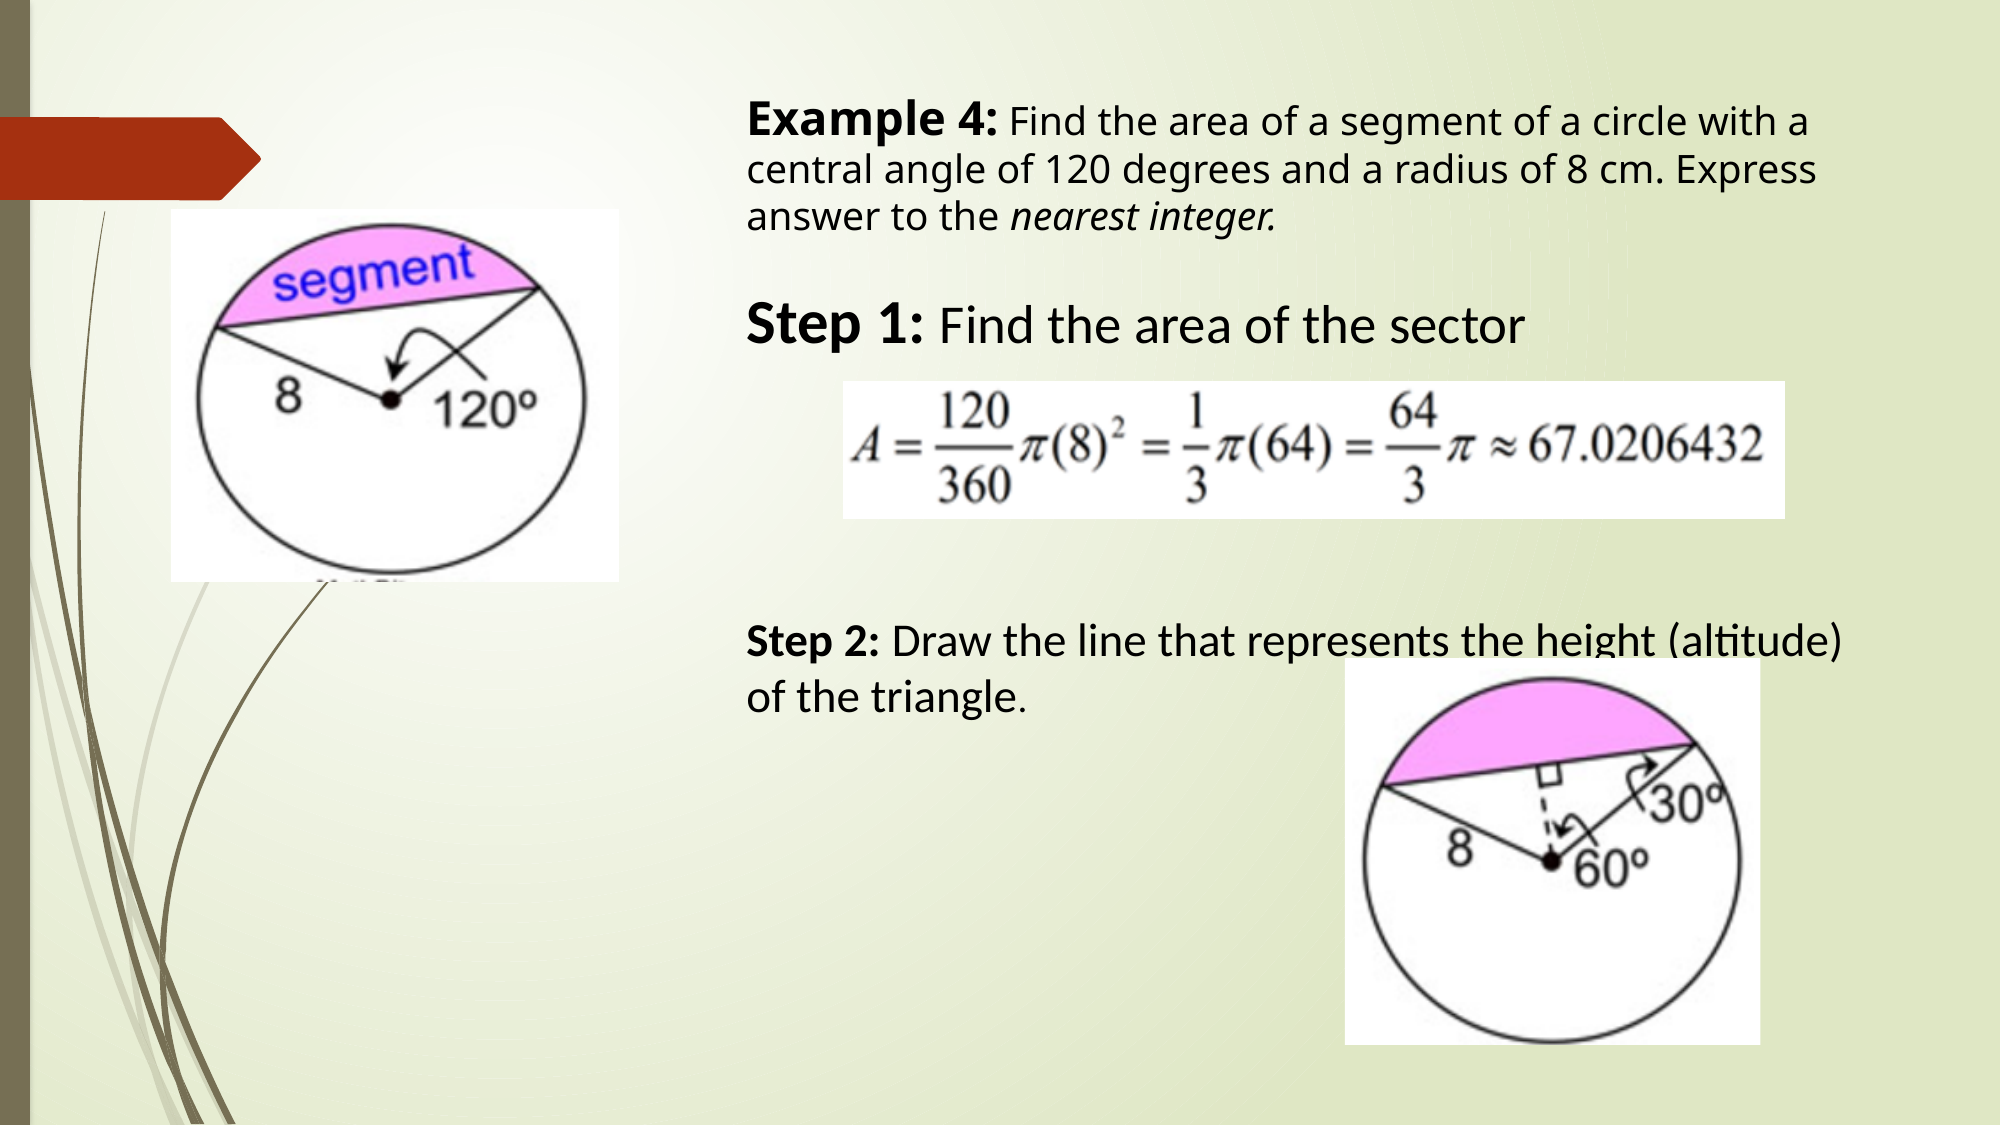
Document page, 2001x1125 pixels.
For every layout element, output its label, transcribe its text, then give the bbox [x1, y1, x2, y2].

text_box Example 4: Find the area of a segment of a circle with a central angle of 120 degrees and a radius of 8 cm. Express answer to the nearest integer. Step 1: Find the area of the sector Step 2: Draw the line that represents the height (altitude) of the triangle. [731, 80, 1897, 735]
picture [170, 208, 620, 582]
picture [843, 381, 1785, 520]
picture [1344, 658, 1761, 1045]
